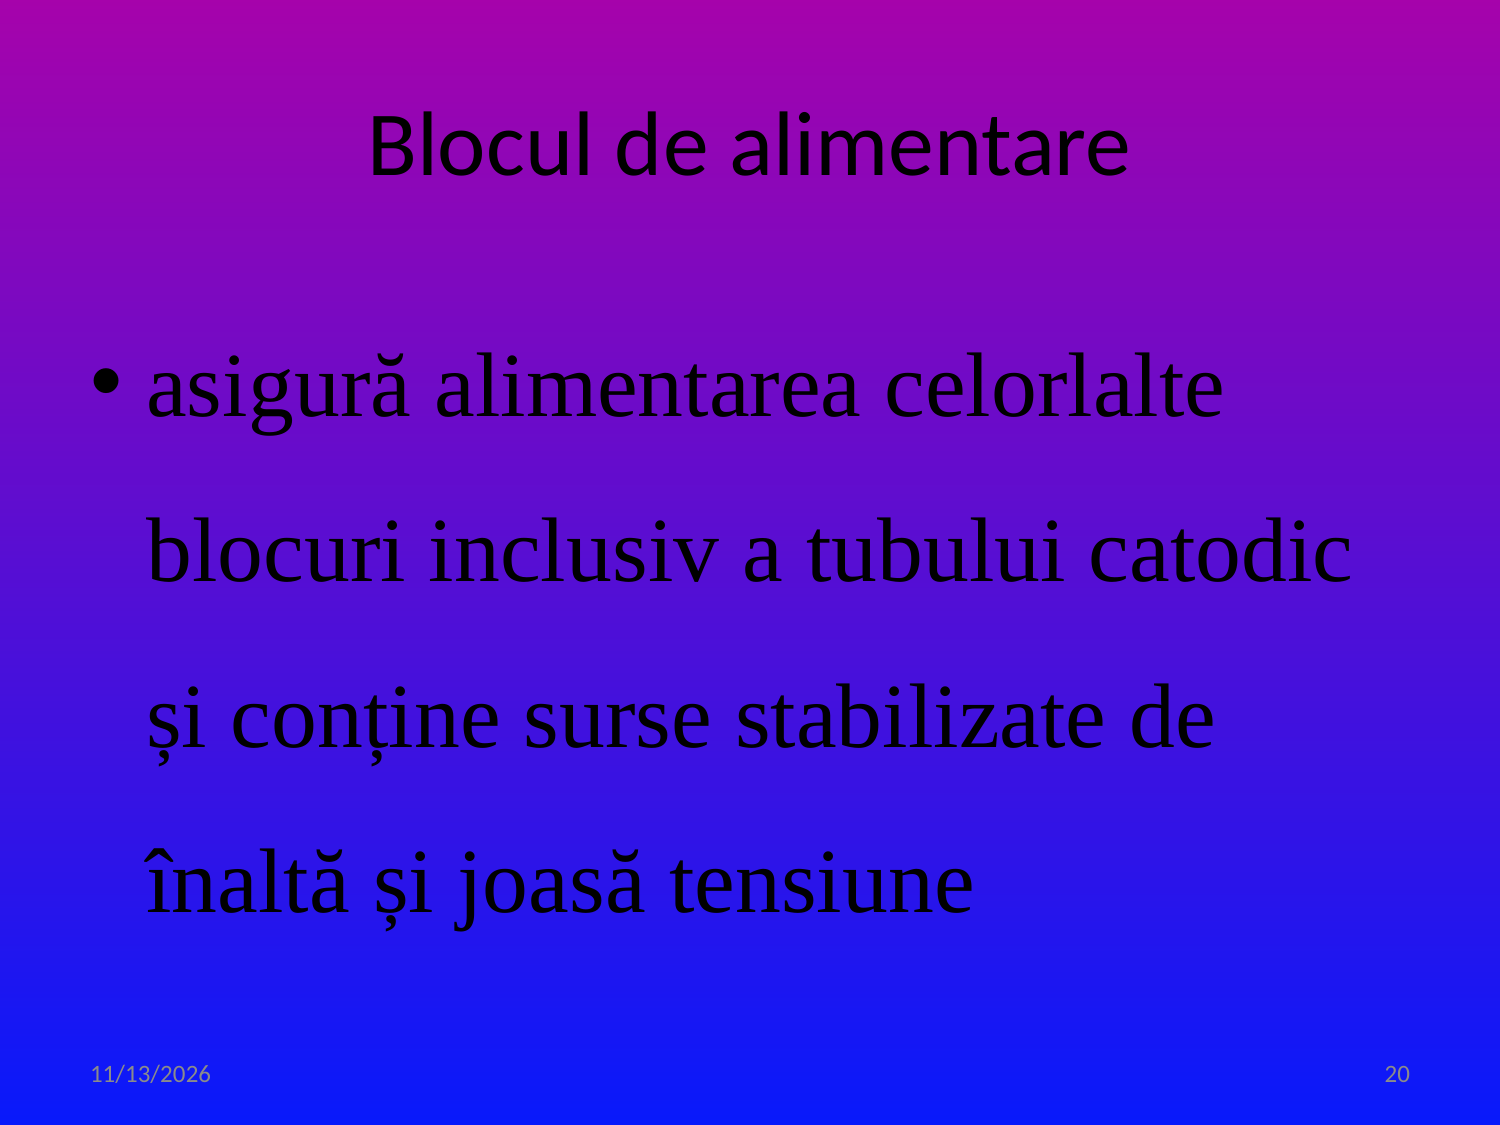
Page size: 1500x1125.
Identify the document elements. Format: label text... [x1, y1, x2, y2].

slide_number 20 [1074, 1042, 1425, 1103]
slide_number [75, 1042, 425, 1103]
list asigură alimentarea celorlalte blocuri inclusiv a tubului catodic și conține surse stabilizate de înaltă și joasă tensiune [75, 262, 1425, 1005]
title Blocul de alimentare [75, 45, 1425, 233]
